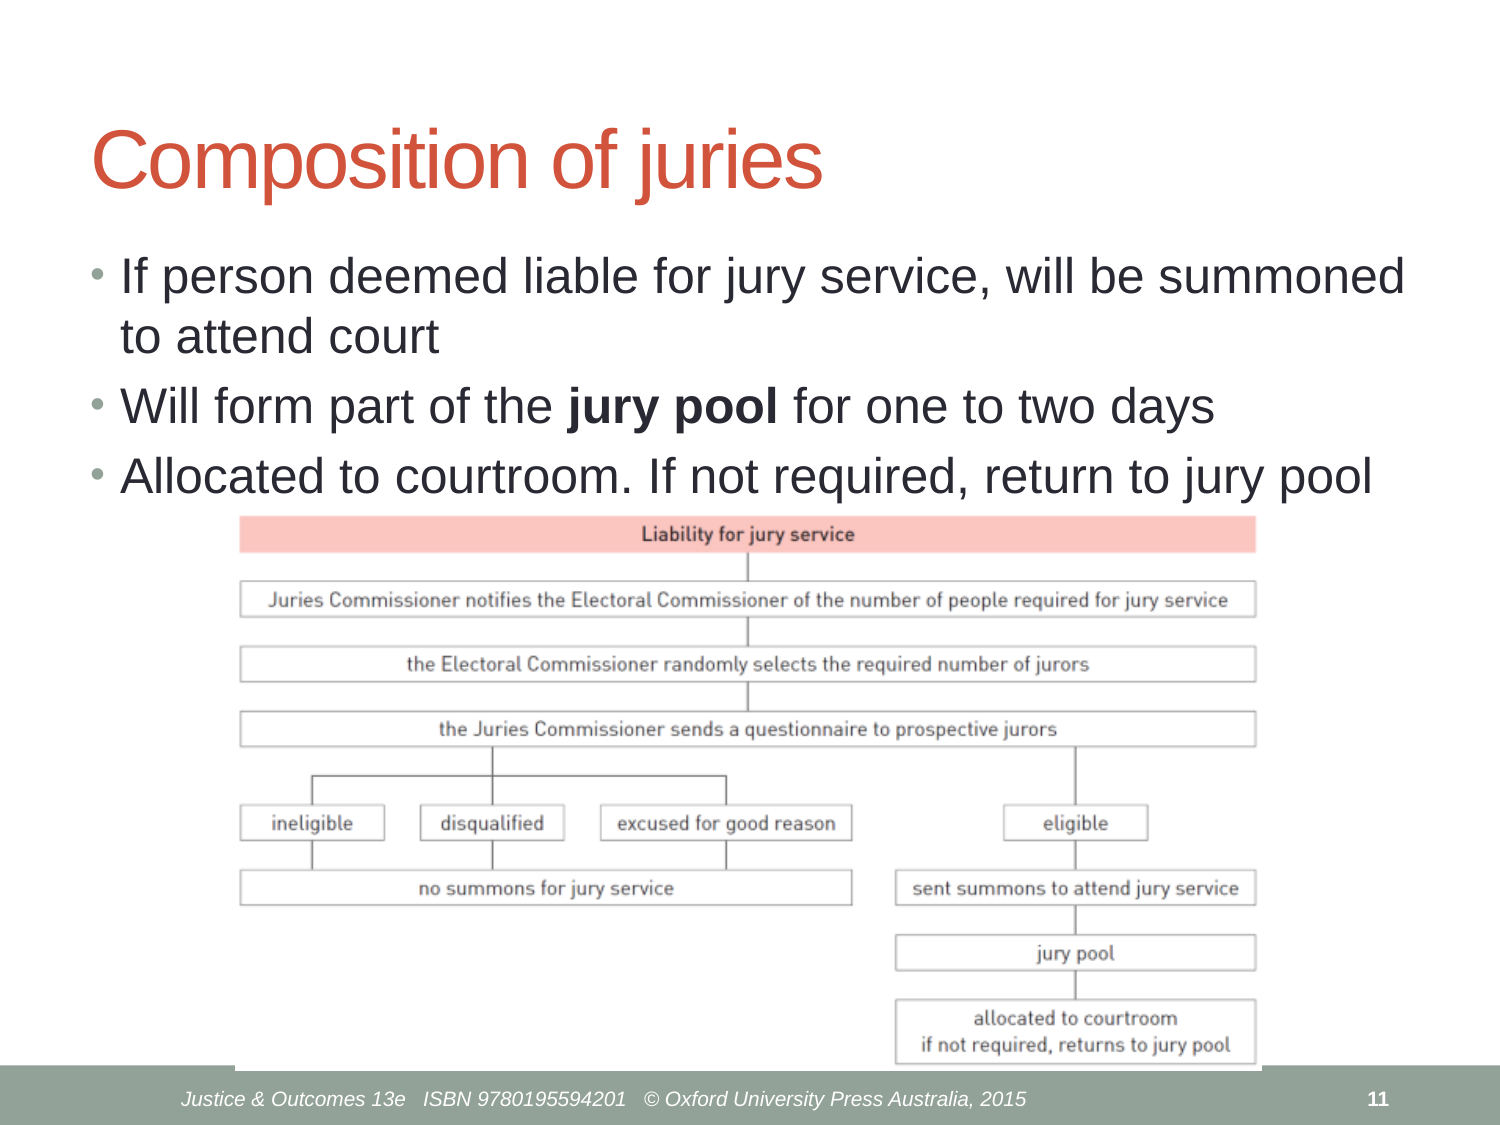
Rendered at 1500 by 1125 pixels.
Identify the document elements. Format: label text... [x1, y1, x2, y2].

picture [235, 513, 1262, 1071]
footer Justice & Outcomes 13e ISBN 9780195594201 © Oxford University Press Australia, 2015 [75, 1071, 1042, 1125]
slide_number 11 [1352, 1071, 1425, 1125]
list If person deemed liable for jury service, will be summoned to attend court Will form part of the jury pool for one to two days Allocated to courtroom. If not required, return to jury pool [75, 236, 1425, 1048]
title Composition of juries [75, 73, 1425, 236]
